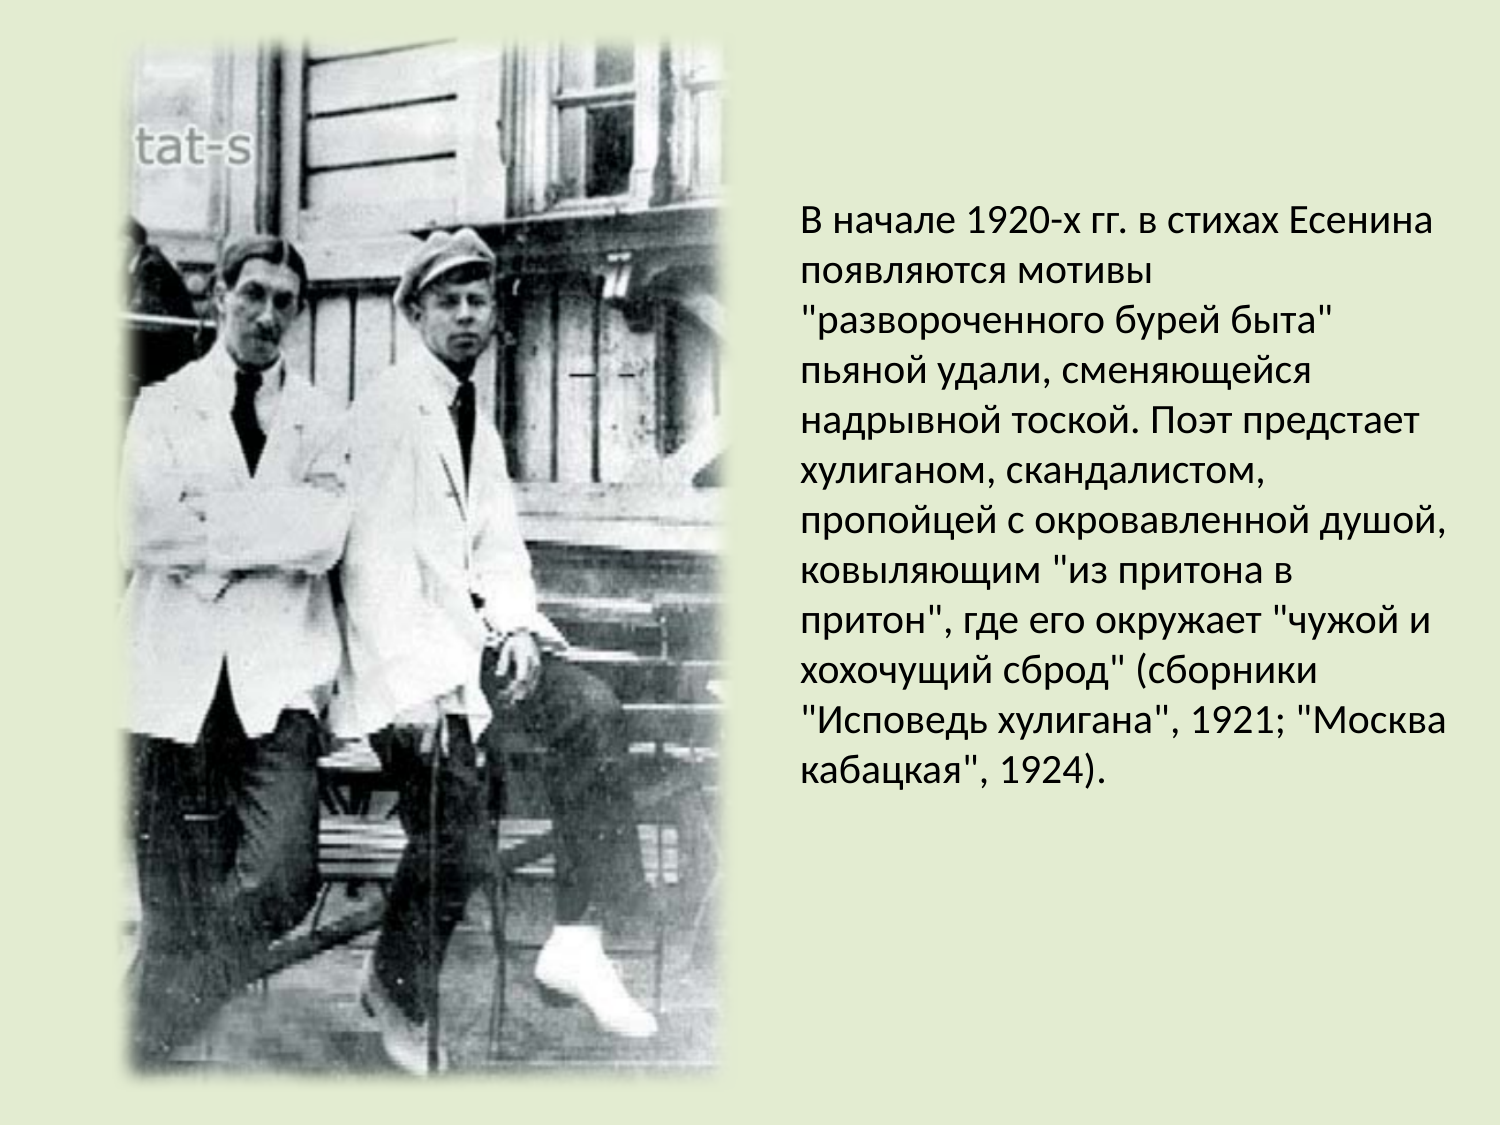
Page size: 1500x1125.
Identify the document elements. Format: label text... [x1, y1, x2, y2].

picture [111, 30, 738, 1092]
text_box В начале 1920-х гг. в стихах Есенина появляются мотивы "развороченного бурей быта" пьяной удали, сменяющейся надрывной тоской. Поэт предстает хулиганом, скандалистом, пропойцей с окровавленной душой, ковыляющим "из притона в притон", где его окружает "чужой и хохочущий сброд" (сборники "Исповедь хулигана", 1921; "Москва кабацкая", 1924). [785, 184, 1471, 800]
